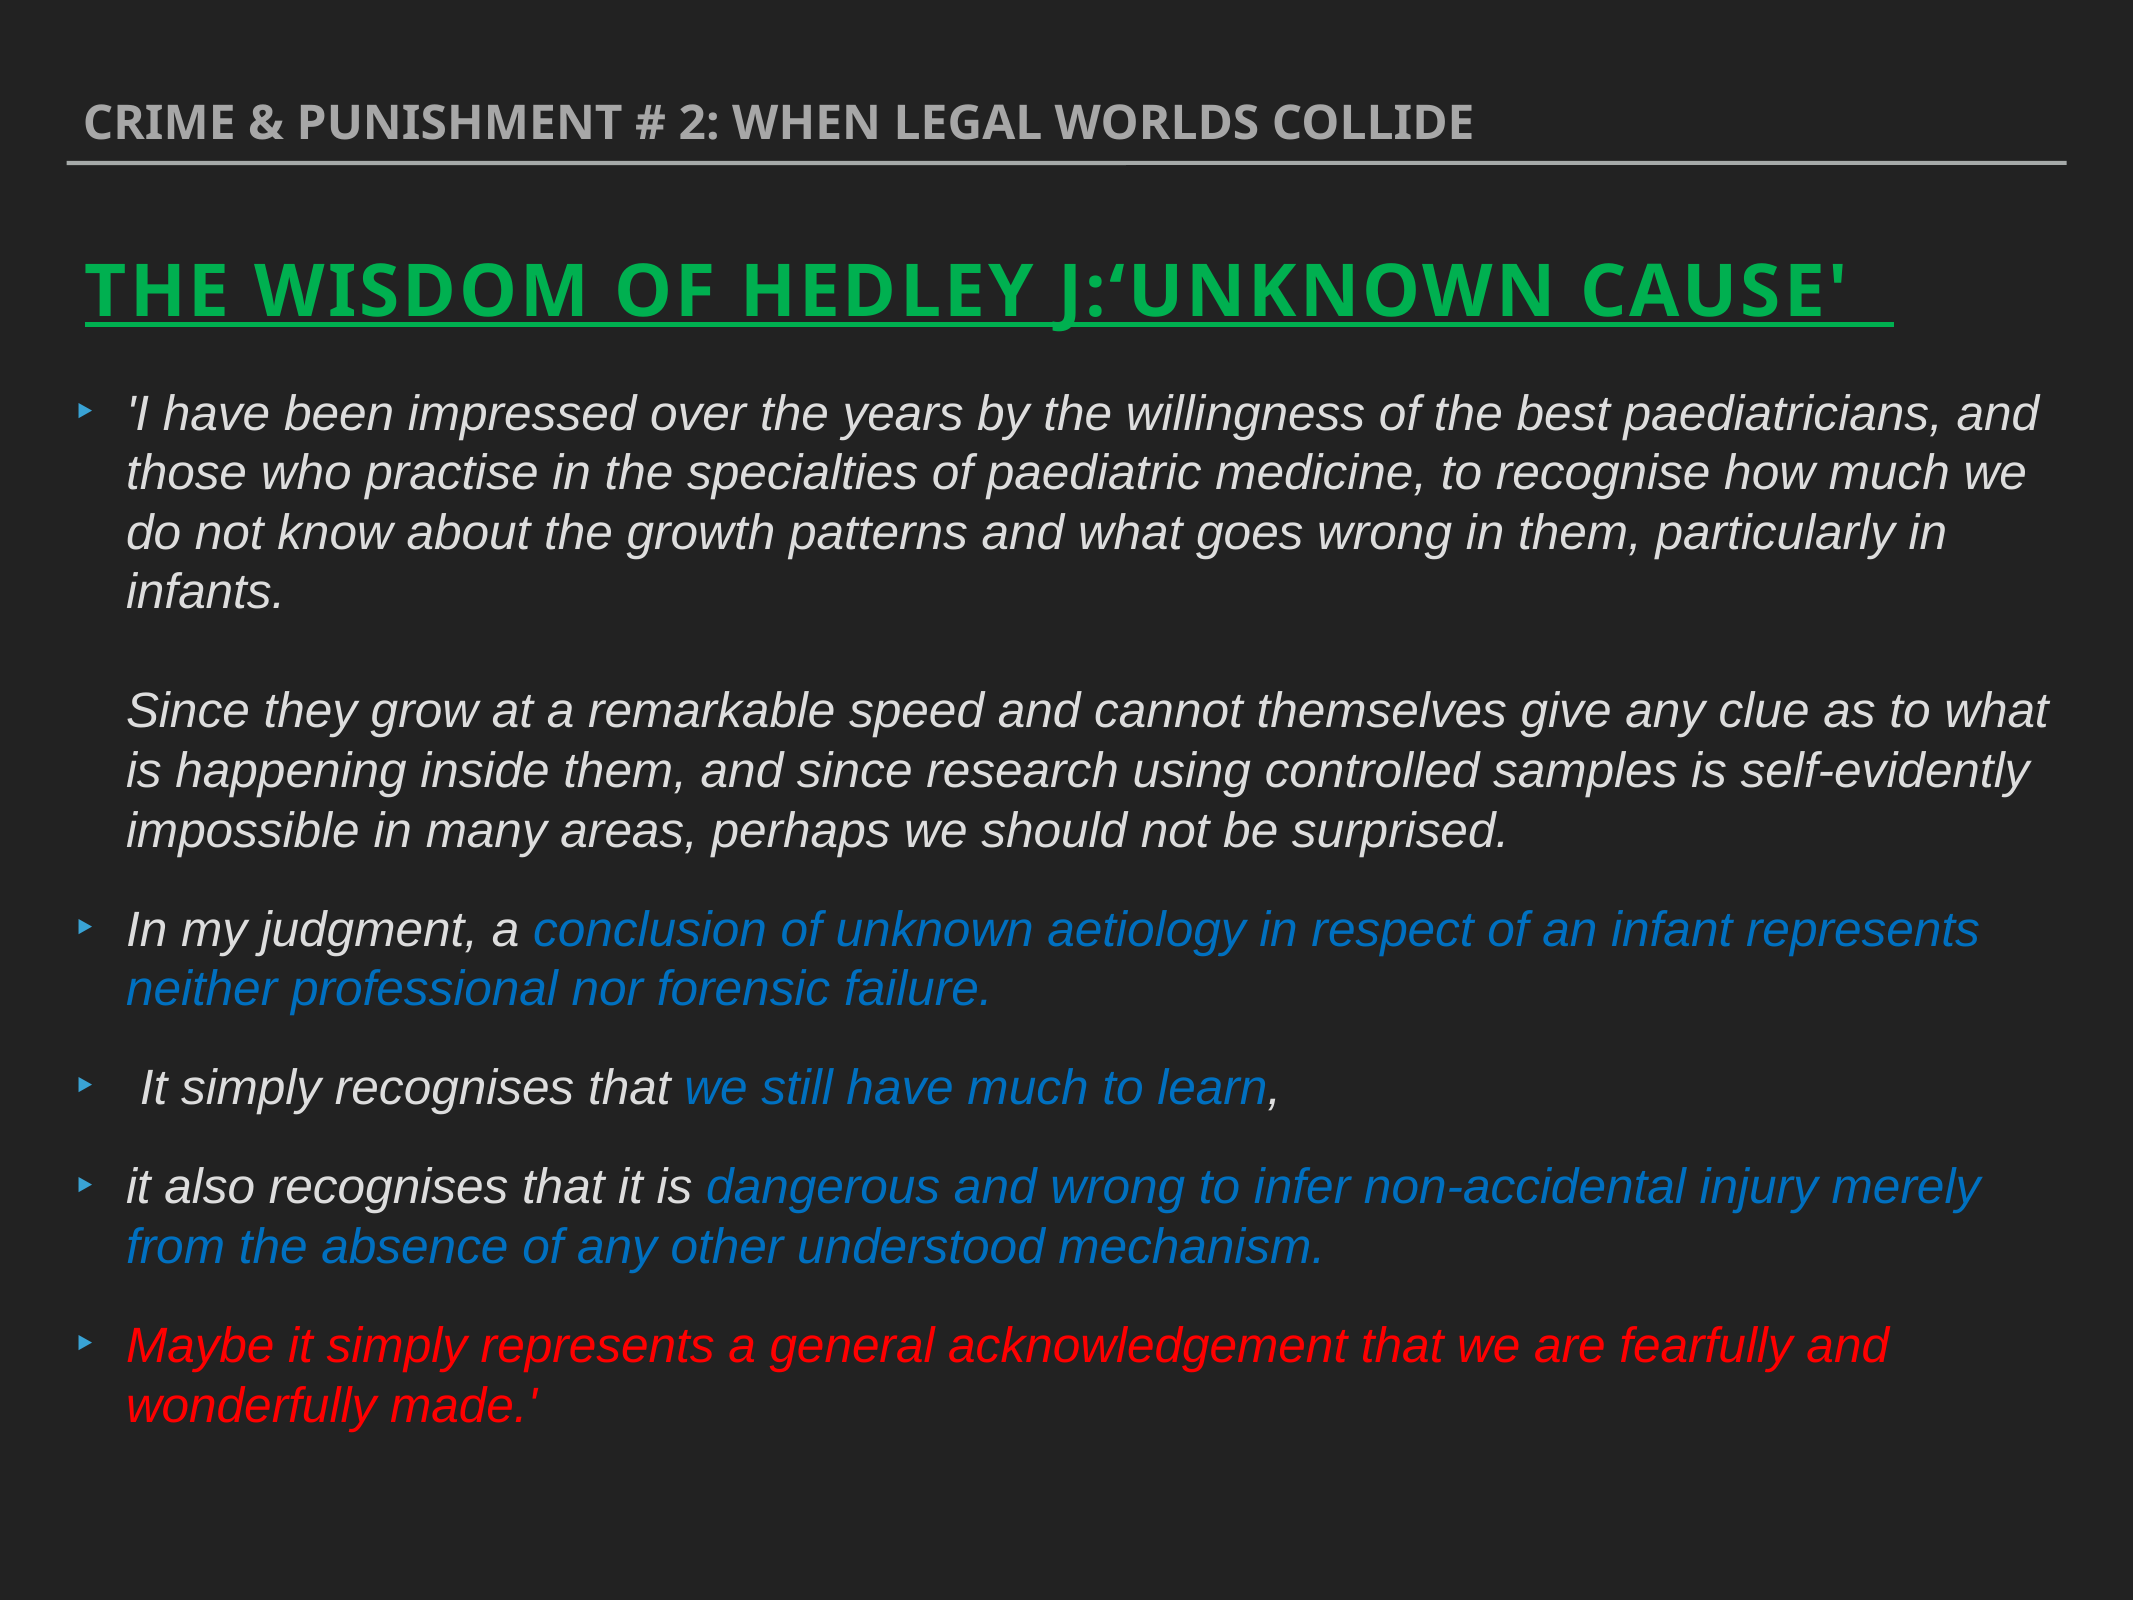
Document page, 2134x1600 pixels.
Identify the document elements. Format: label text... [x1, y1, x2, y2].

text_box Crime & punishment # 2: when legal worlds collide [74, 94, 1486, 158]
list The wisdom of hedley j:‘Unknown cause' [76, 198, 1911, 340]
list 'I have been impressed over the years by the willingness of the best paediatricians, and those who practise in the specialties of paediatric medicine, to recognise how much we do not know about the growth patterns and what goes wrong in them, particularly in infants. Since they grow at a remarkable speed and cannot themselves give any clue as to what is happening inside them, and since research using controlled samples is self-evidently impossible in many areas, perhaps we should not be surprised. In my judgment, a conclusion of unknown aetiology in respect of an infant represents neither professional nor forensic failure. It simply recognises that we still have much to learn, it also recognises that it is dangerous and wrong to infer non-accidental injury merely from the absence of any other understood mechanism. Maybe it simply represents a general acknowledgement that we are fearfully and wonderfully made.' [66, 371, 2068, 1482]
